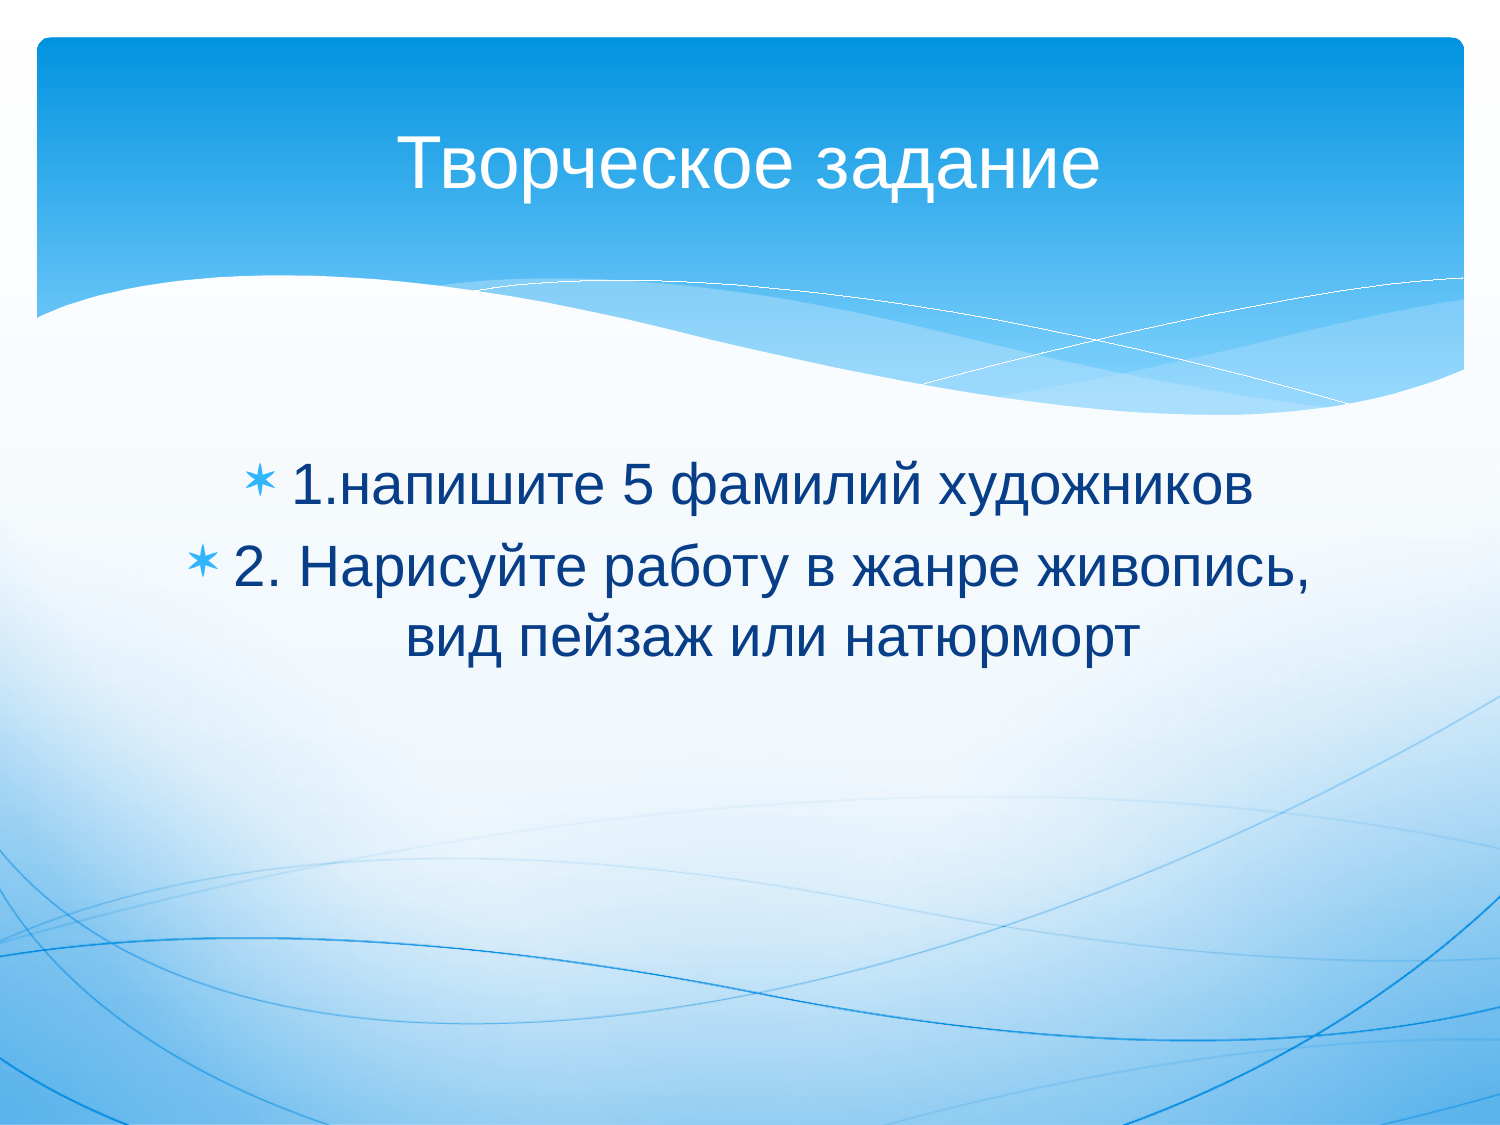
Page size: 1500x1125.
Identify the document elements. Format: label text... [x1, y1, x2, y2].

list 1.напишите 5 фамилий художников 2. Нарисуйте работу в жанре живопись, вид пейзаж или натюрморт [143, 438, 1359, 1005]
title Творческое задание [75, 55, 1425, 261]
